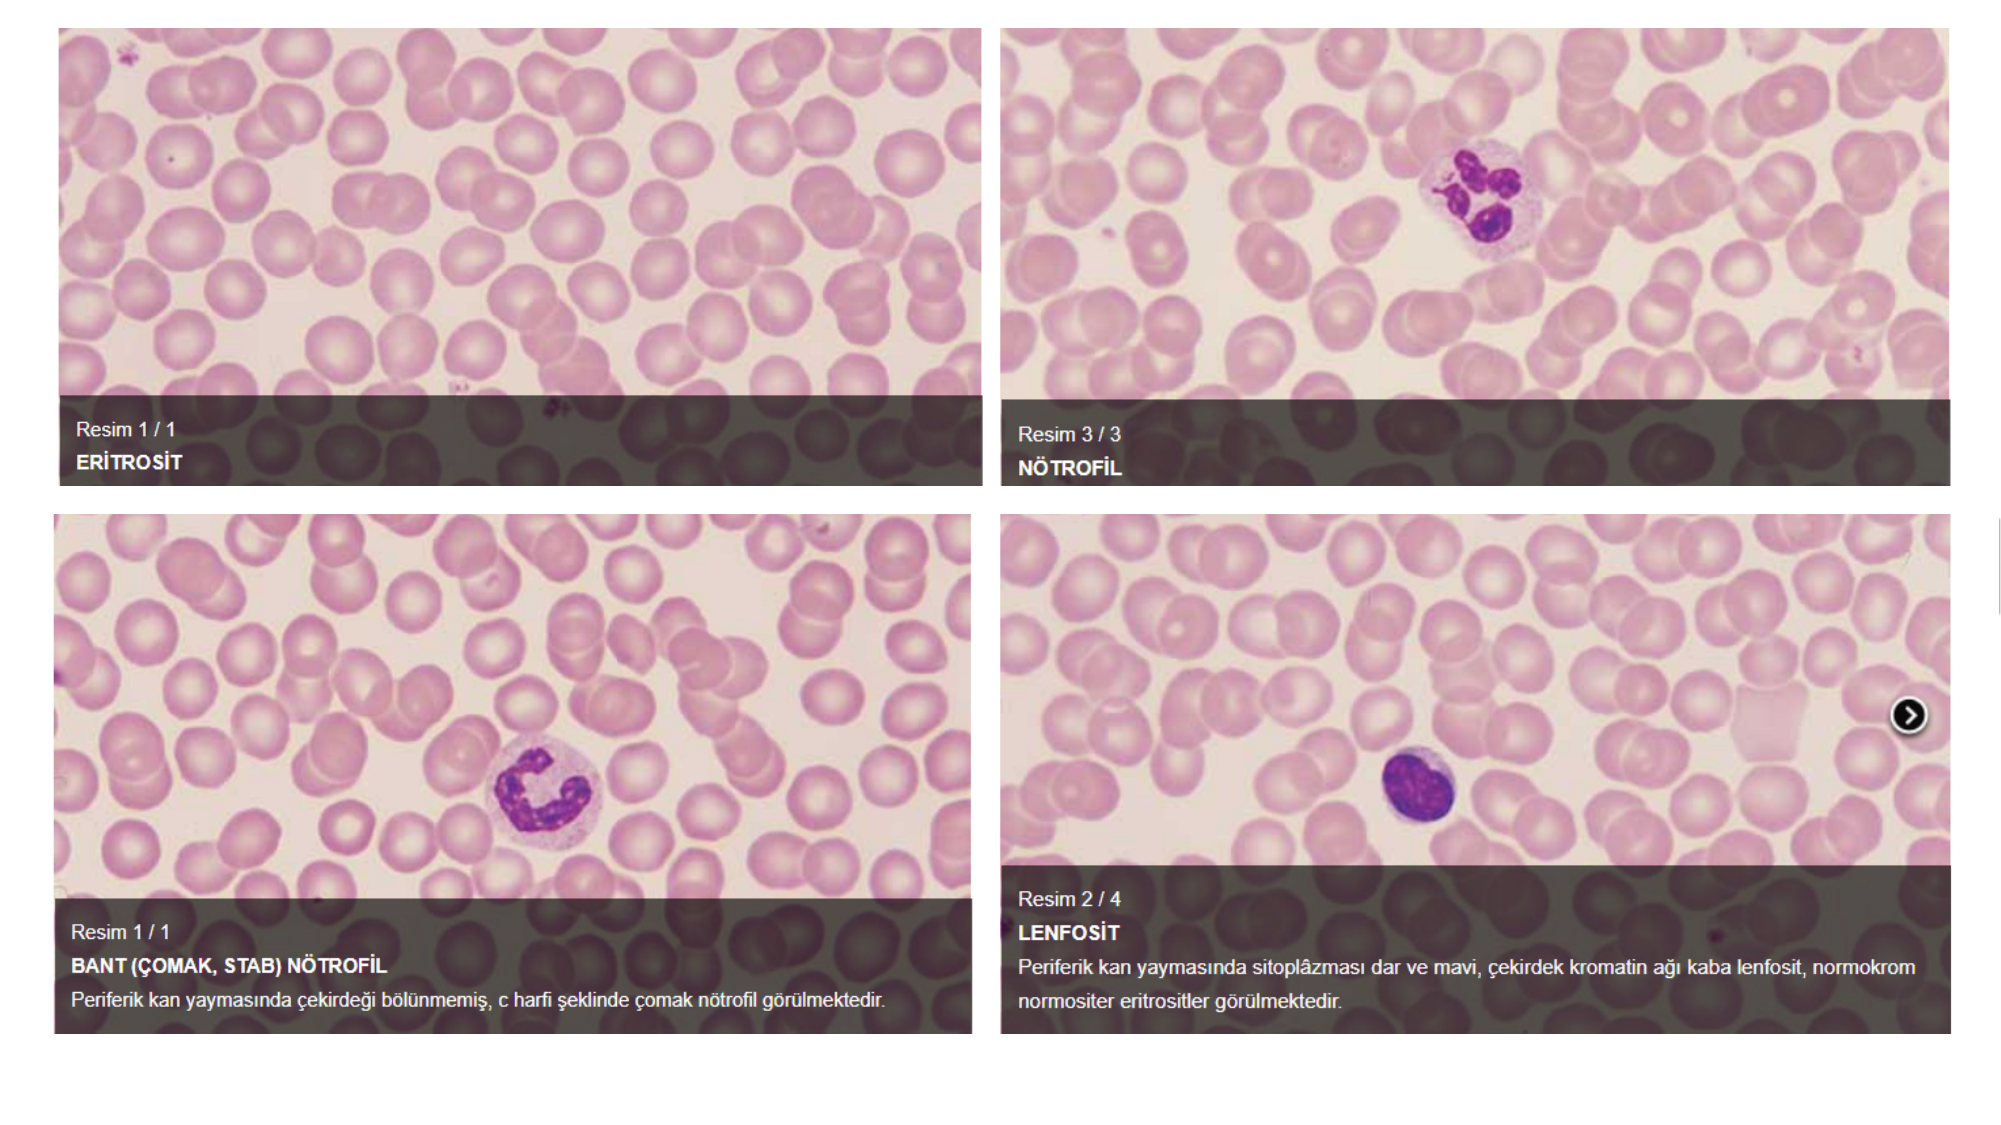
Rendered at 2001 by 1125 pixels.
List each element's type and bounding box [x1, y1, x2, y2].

text_box [0, 0, 2000, 1125]
picture [999, 513, 1952, 1034]
picture [50, 513, 975, 1034]
picture [43, 27, 996, 486]
picture [999, 27, 1952, 486]
